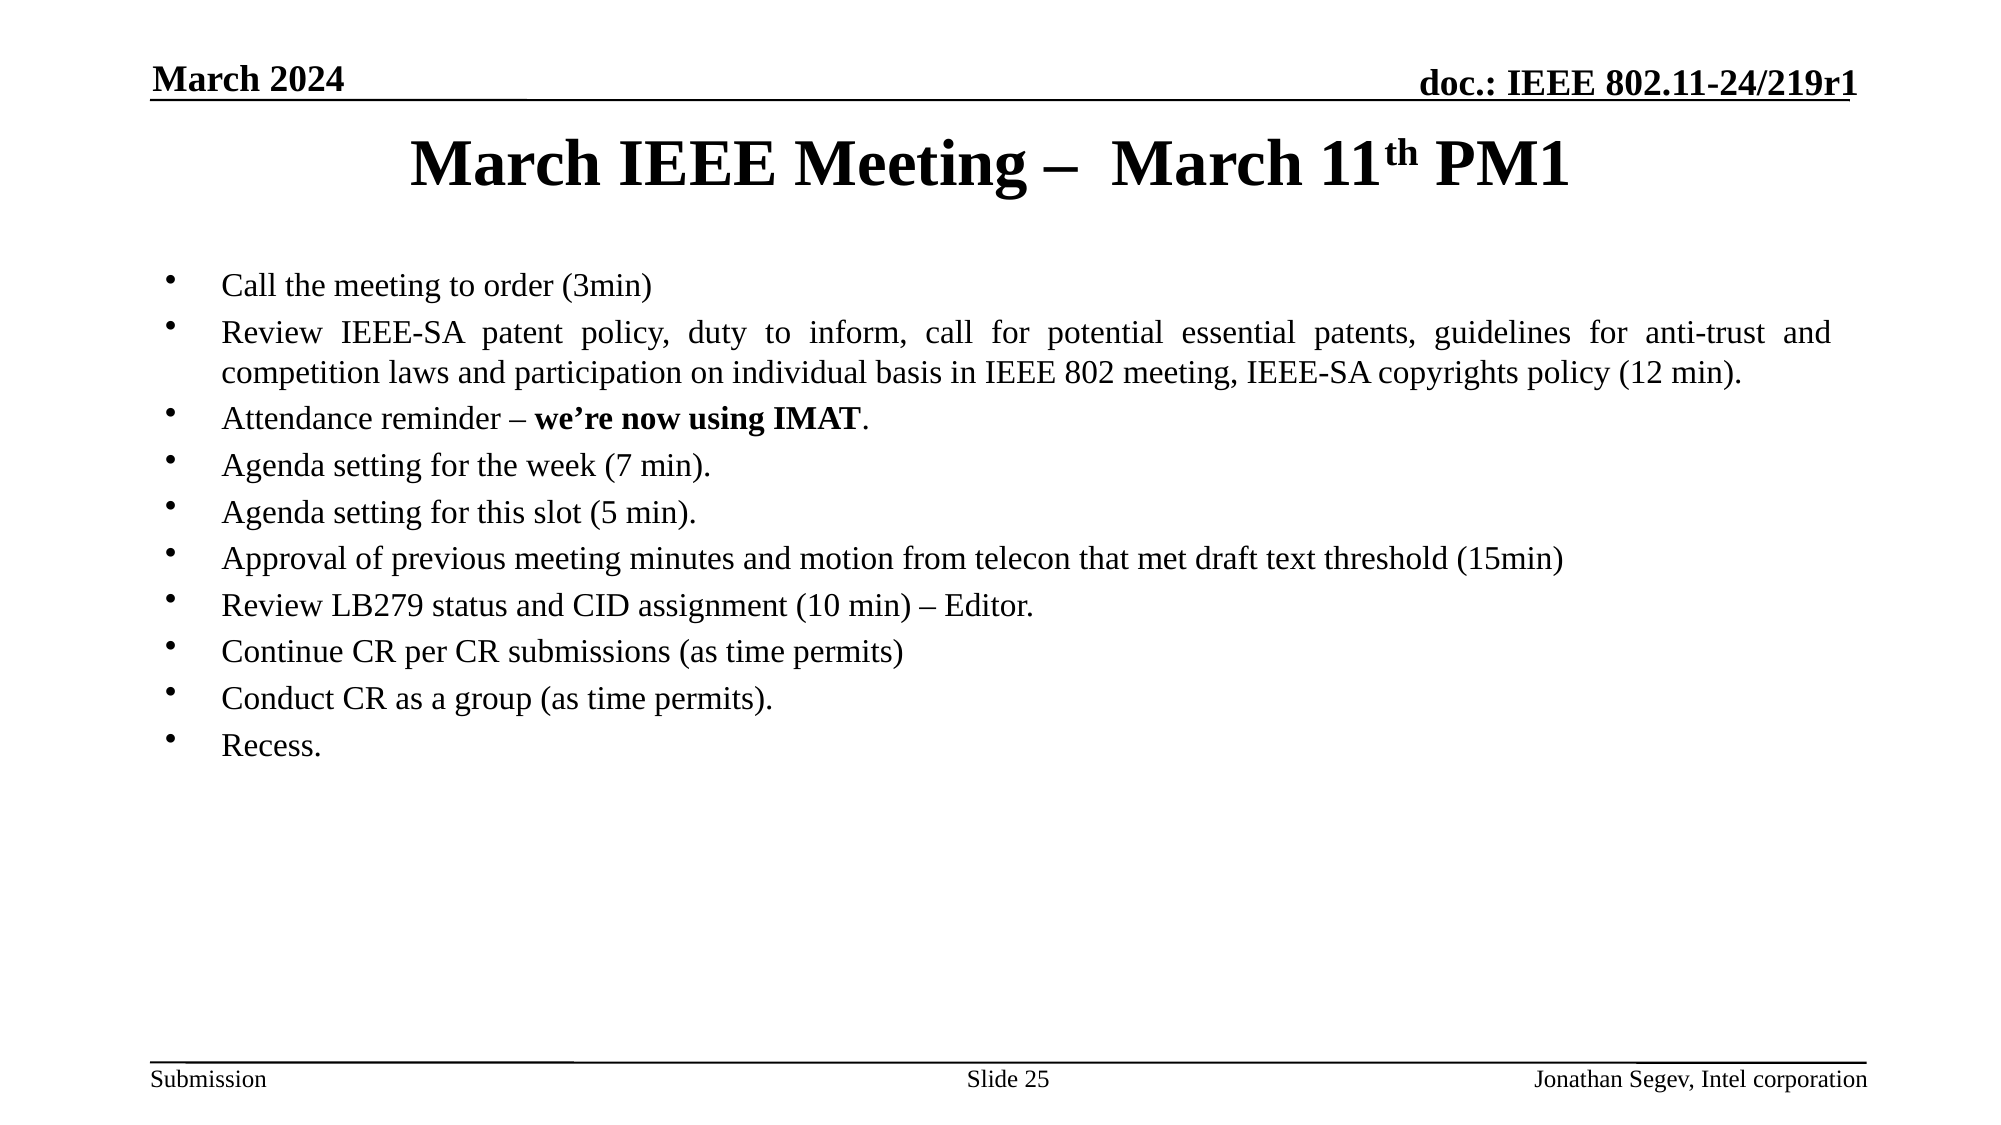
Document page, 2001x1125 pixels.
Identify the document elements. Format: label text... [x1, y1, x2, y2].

footer Jonathan Segev, Intel corporation [1171, 1061, 1869, 1093]
list Call the meeting to order (3min) Review IEEE-SA patent policy, duty to inform, call for potential essential patents, guidelines for anti-trust and competition laws and participation on individual basis in IEEE 802 meeting, IEEE-SA copyrights policy (12 min). Attendance reminder – we’re now using IMAT. Agenda setting for the week (7 min). Agenda setting for this slot (5 min). Approval of previous meeting minutes and motion from telecon that met draft text threshold (15min) Review LB279 status and CID assignment (10 min) – Editor. Continue CR per CR submissions (as time permits) Conduct CR as a group (as time permits). Recess. [149, 255, 1850, 1048]
title March IEEE Meeting – March 11th PM1 [149, 112, 1850, 205]
slide_number Slide 25 [950, 1061, 1067, 1123]
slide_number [152, 54, 563, 100]
